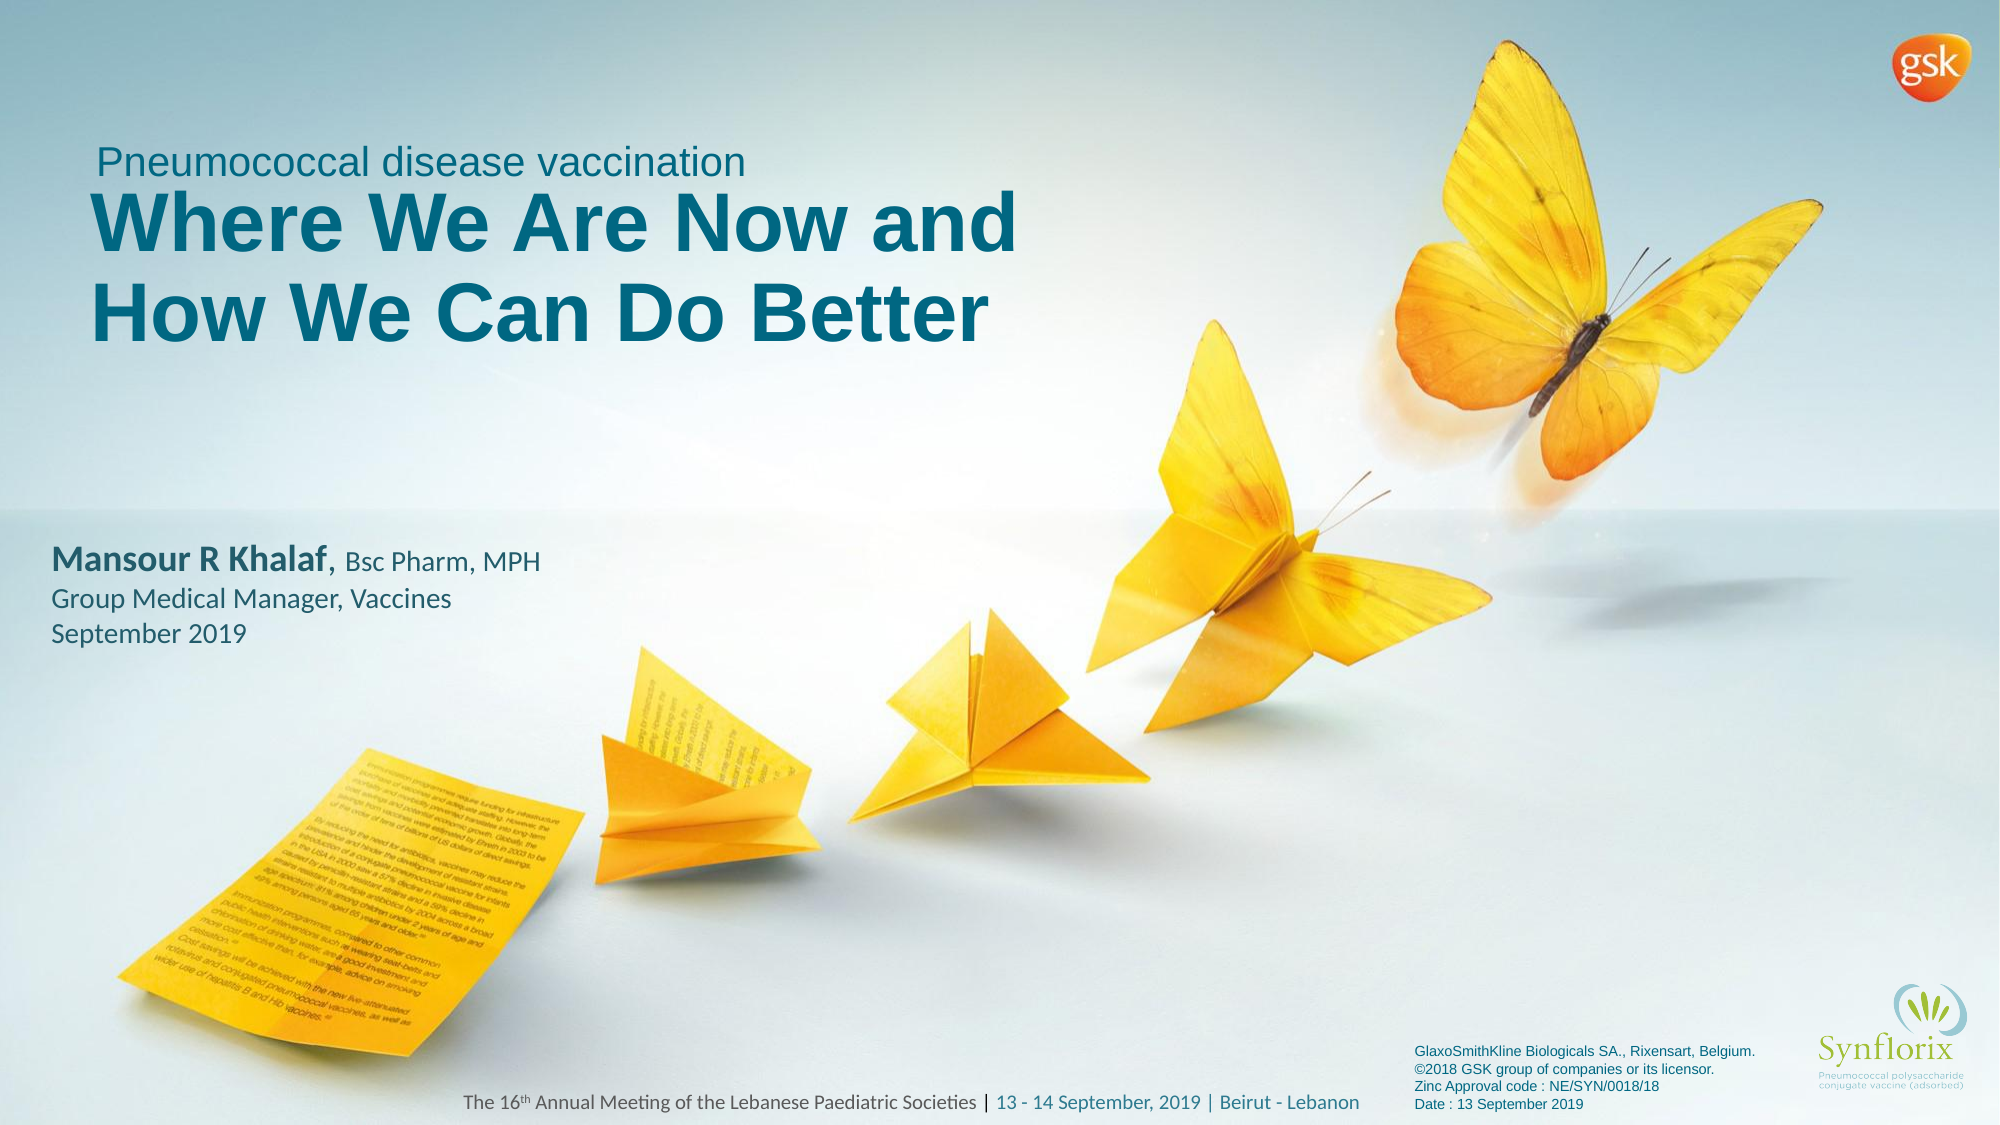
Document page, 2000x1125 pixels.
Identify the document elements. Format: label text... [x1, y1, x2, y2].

picture [0, 0, 2000, 1125]
text_box Mansour R Khalaf, Bsc Pharm, MPH Group Medical Manager, Vaccines September 2019 [36, 526, 1012, 658]
text_box [143, 1085, 1143, 1123]
text_box GlaxoSmithKline Biologicals SA., Rixensart, Belgium. ©2018 GSK group of companies or its licensor. Zinc Approval code : NE/SYN/0018/18 Date : 13 September 2019 [1414, 1041, 1806, 1112]
text_box Pneumococcal disease vaccination [96, 134, 752, 185]
title Where We Are Now and How We Can Do Better [90, 177, 1067, 360]
text_box The 16th Annual Meeting of the Lebanese Paediatric Societies | 13 - 14 September, 2019 | Beirut - Lebanon [463, 1077, 1384, 1114]
